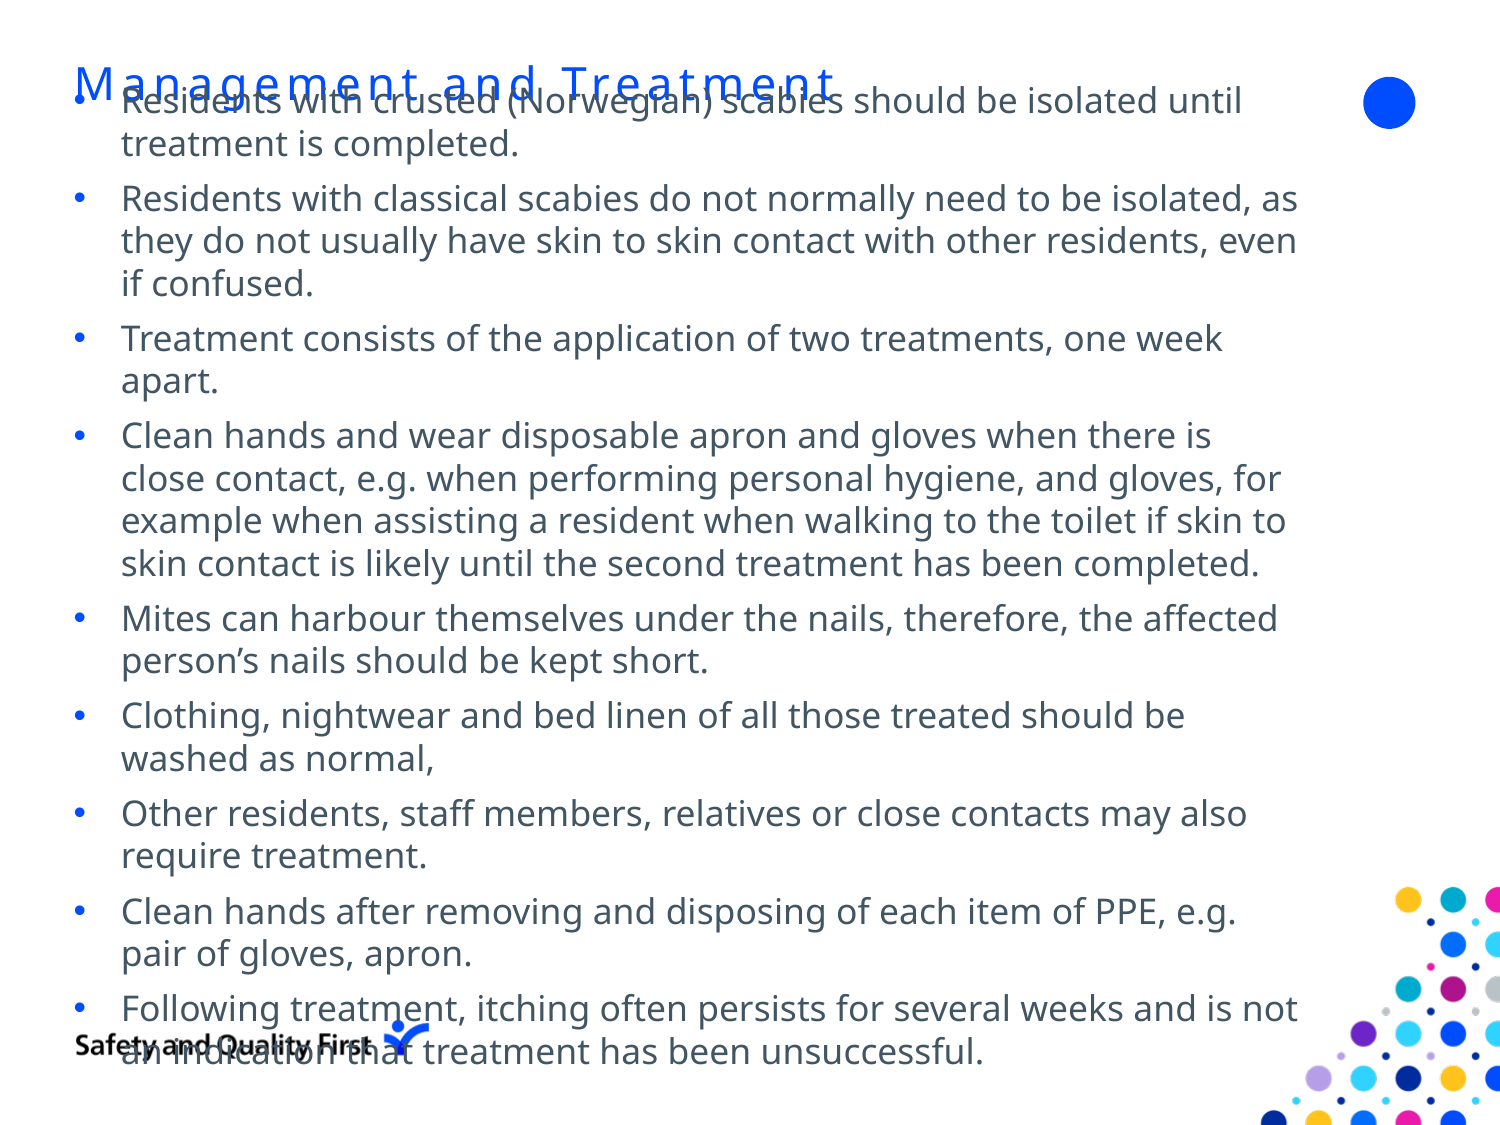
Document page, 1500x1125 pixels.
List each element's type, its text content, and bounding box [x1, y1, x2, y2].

picture [1195, 881, 1500, 1125]
picture [73, 1012, 434, 1069]
list Residents with crusted (Norwegian) scabies should be isolated until treatment is completed. Residents with classical scabies do not normally need to be isolated, as they do not usually have skin to skin contact with other residents, even if confused. Treatment consists of the application of two treatments, one week apart. Clean hands and wear disposable apron and gloves when there is close contact, e.g. when performing personal hygiene, and gloves, for example when assisting a resident when walking to the toilet if skin to skin contact is likely until the second treatment has been completed. Mites can harbour themselves under the nails, therefore, the affected person’s nails should be kept short. Clothing, nightwear and bed linen of all those treated should be washed as normal, Other residents, staff members, relatives or close contacts may also require treatment. Clean hands after removing and disposing of each item of PPE, e.g. pair of gloves, apron. Following treatment, itching often persists for several weeks and is not an indication that treatment has been unsuccessful. [73, 190, 1321, 959]
title Management and Treatment [73, 53, 1321, 167]
